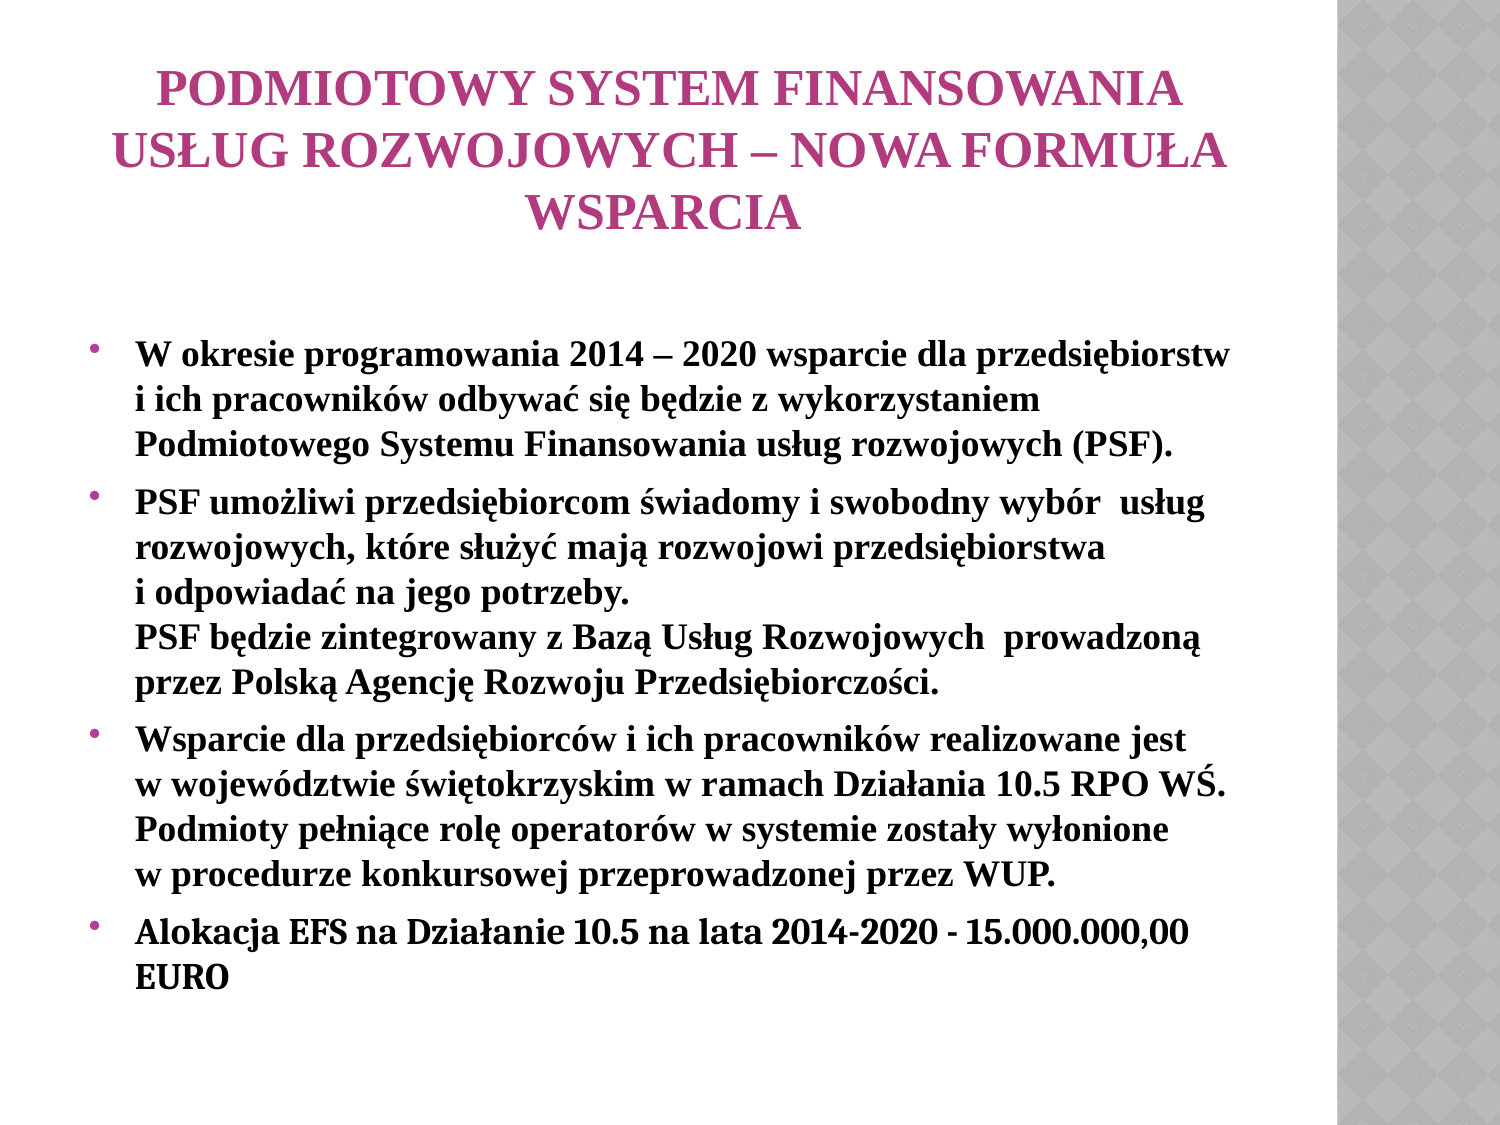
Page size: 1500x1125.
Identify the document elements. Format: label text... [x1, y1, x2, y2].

title PODMIOTOWY SYSTEM FINANSOWANIA USŁUG ROZWOJOWYCH – nowa formuła wsparcia [75, 52, 1263, 241]
list W okresie programowania 2014 – 2020 wsparcie dla przedsiębiorstw i ich pracowników odbywać się będzie z wykorzystaniem Podmiotowego Systemu Finansowania usług rozwojowych (PSF). PSF umożliwi przedsiębiorcom świadomy i swobodny wybór usług rozwojowych, które służyć mają rozwojowi przedsiębiorstwa i odpowiadać na jego potrzeby. PSF będzie zintegrowany z Bazą Usług Rozwojowych prowadzoną przez Polską Agencję Rozwoju Przedsiębiorczości. Wsparcie dla przedsiębiorców i ich pracowników realizowane jest w województwie świętokrzyskim w ramach Działania 10.5 RPO WŚ. Podmioty pełniące rolę operatorów w systemie zostały wyłonione w procedurze konkursowej przeprowadzonej przez WUP. Alokacja EFS na Działanie 10.5 na lata 2014-2020 - 15.000.000,00 EURO [74, 263, 1263, 1060]
